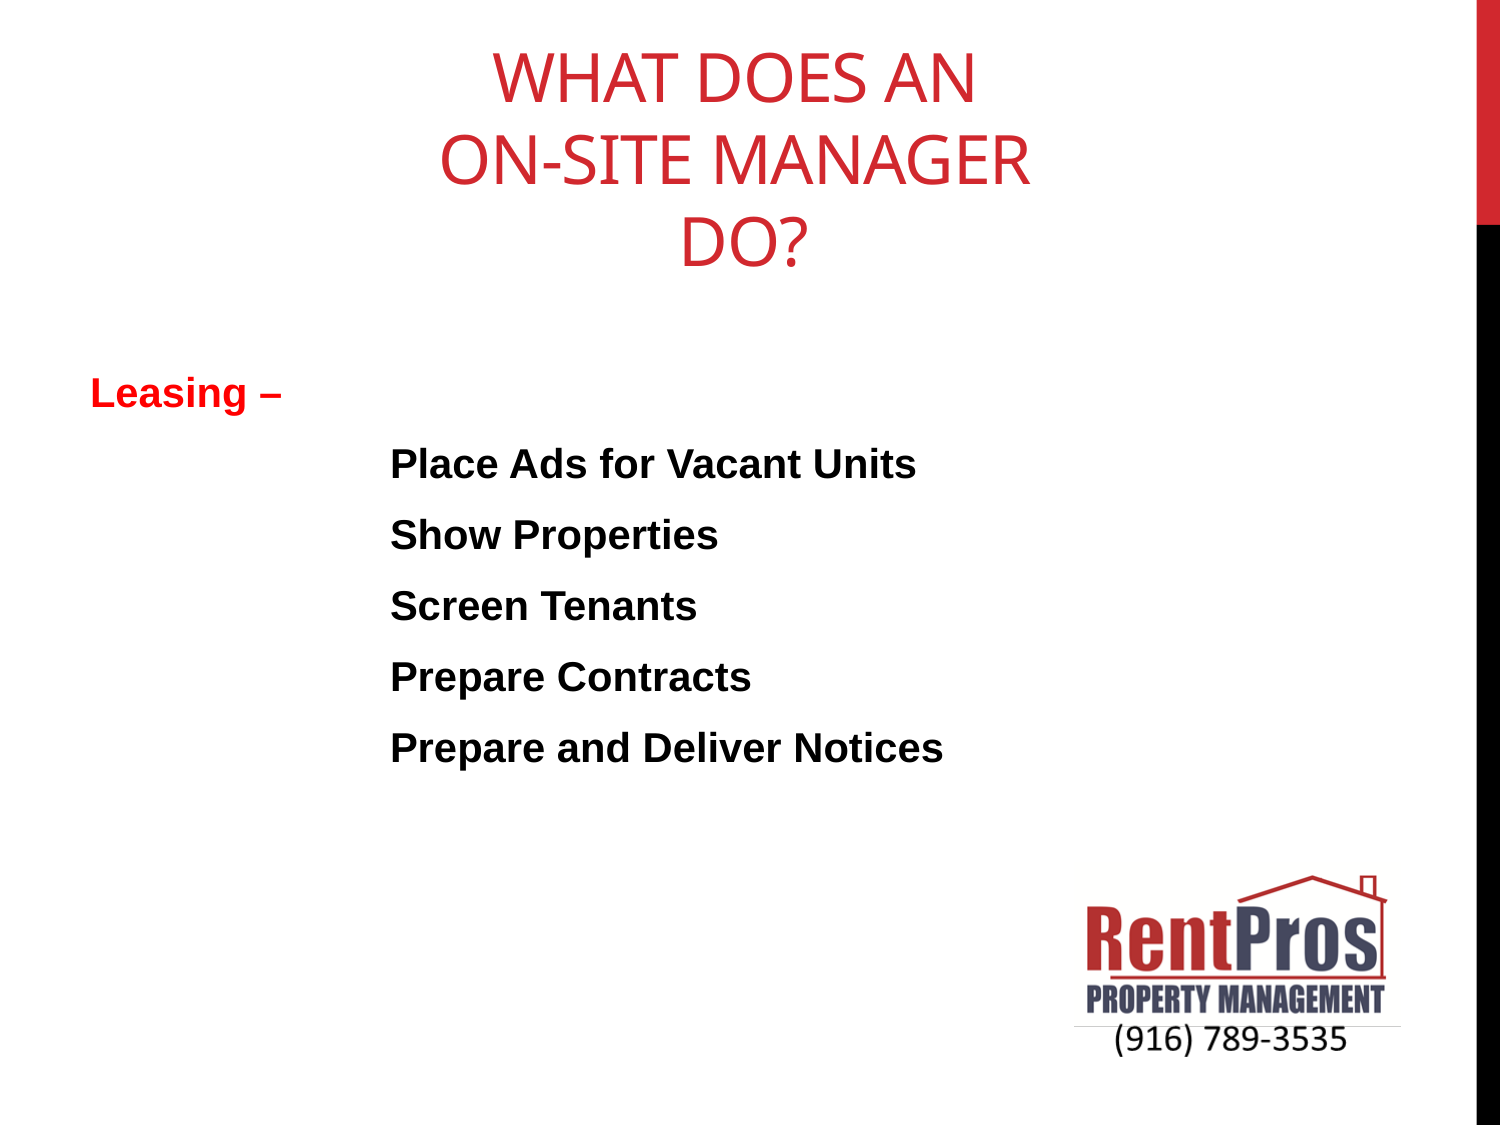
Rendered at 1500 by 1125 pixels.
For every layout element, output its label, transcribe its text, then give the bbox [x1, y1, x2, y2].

title What does an On-site Manager do? [75, 25, 1413, 288]
list Leasing – Place Ads for Vacant Units Show Properties Screen Tenants Prepare Contracts Prepare and Deliver Notices [75, 287, 1325, 1005]
picture [1074, 861, 1402, 1085]
